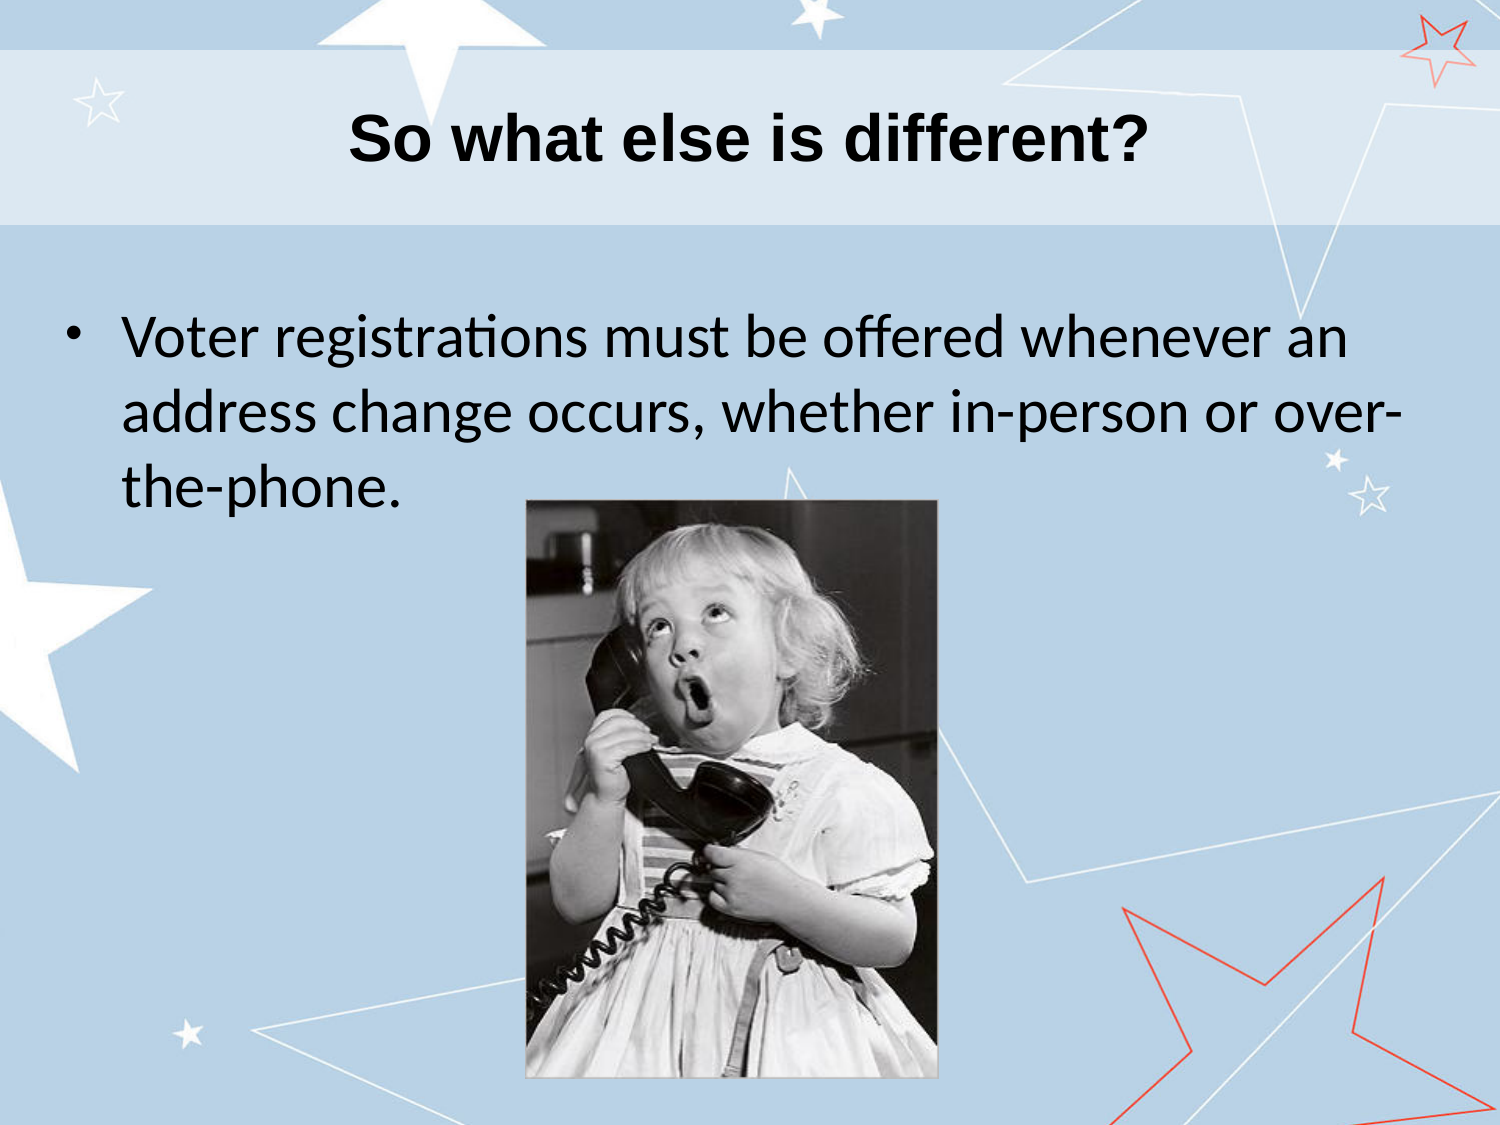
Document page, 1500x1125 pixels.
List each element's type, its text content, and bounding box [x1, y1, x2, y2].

picture [0, 0, 1500, 50]
text_box So what else is different? [0, 50, 1500, 225]
list Voter registrations must be offered whenever an address change occurs, whether in-person or over-the-phone. [49, 287, 1432, 913]
picture [0, 225, 1500, 1125]
